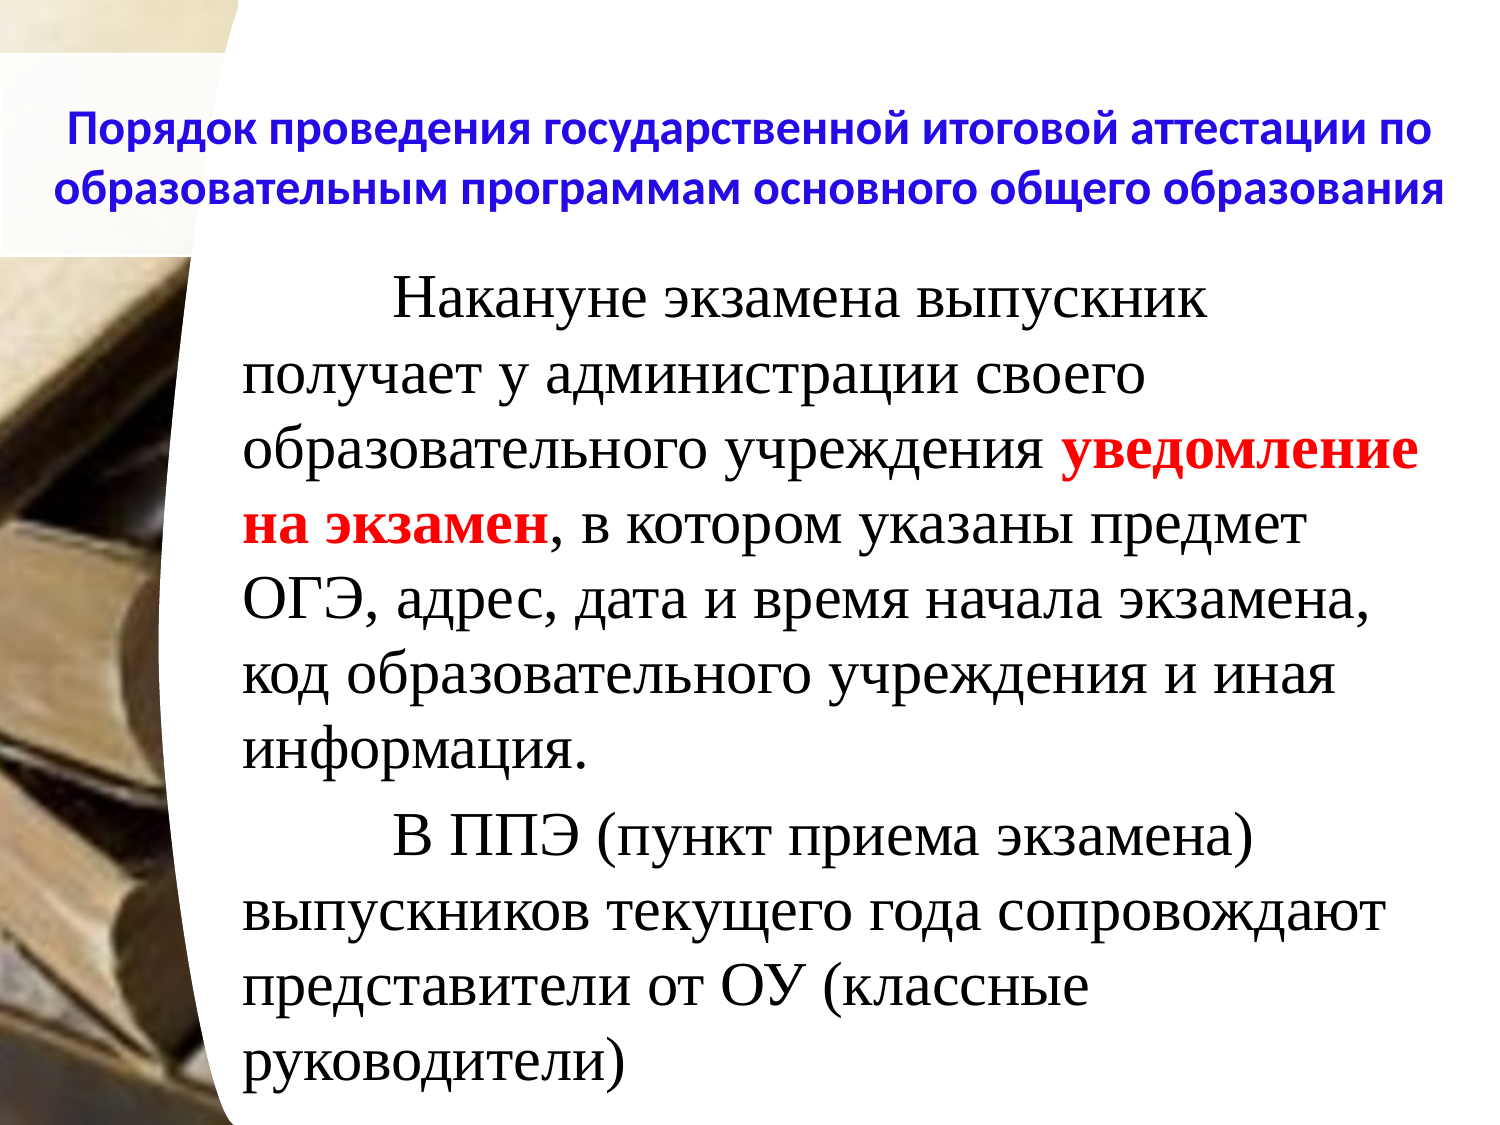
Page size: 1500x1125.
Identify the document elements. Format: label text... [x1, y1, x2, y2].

picture [0, 0, 238, 53]
picture [0, 257, 232, 1125]
list Накануне экзамена выпускник получает у администрации своего образовательного учреждения уведомление на экзамен, в котором указаны предмет ОГЭ, адрес, дата и время начала экзамена, код образовательного учреждения и иная информация. В ППЭ (пункт приема экзамена) выпускников текущего года сопровождают представители от ОУ (классные руководители) [171, 243, 1471, 1094]
title Порядок проведения государственной итоговой аттестации по образовательным программам основного общего образования [0, 53, 1500, 257]
